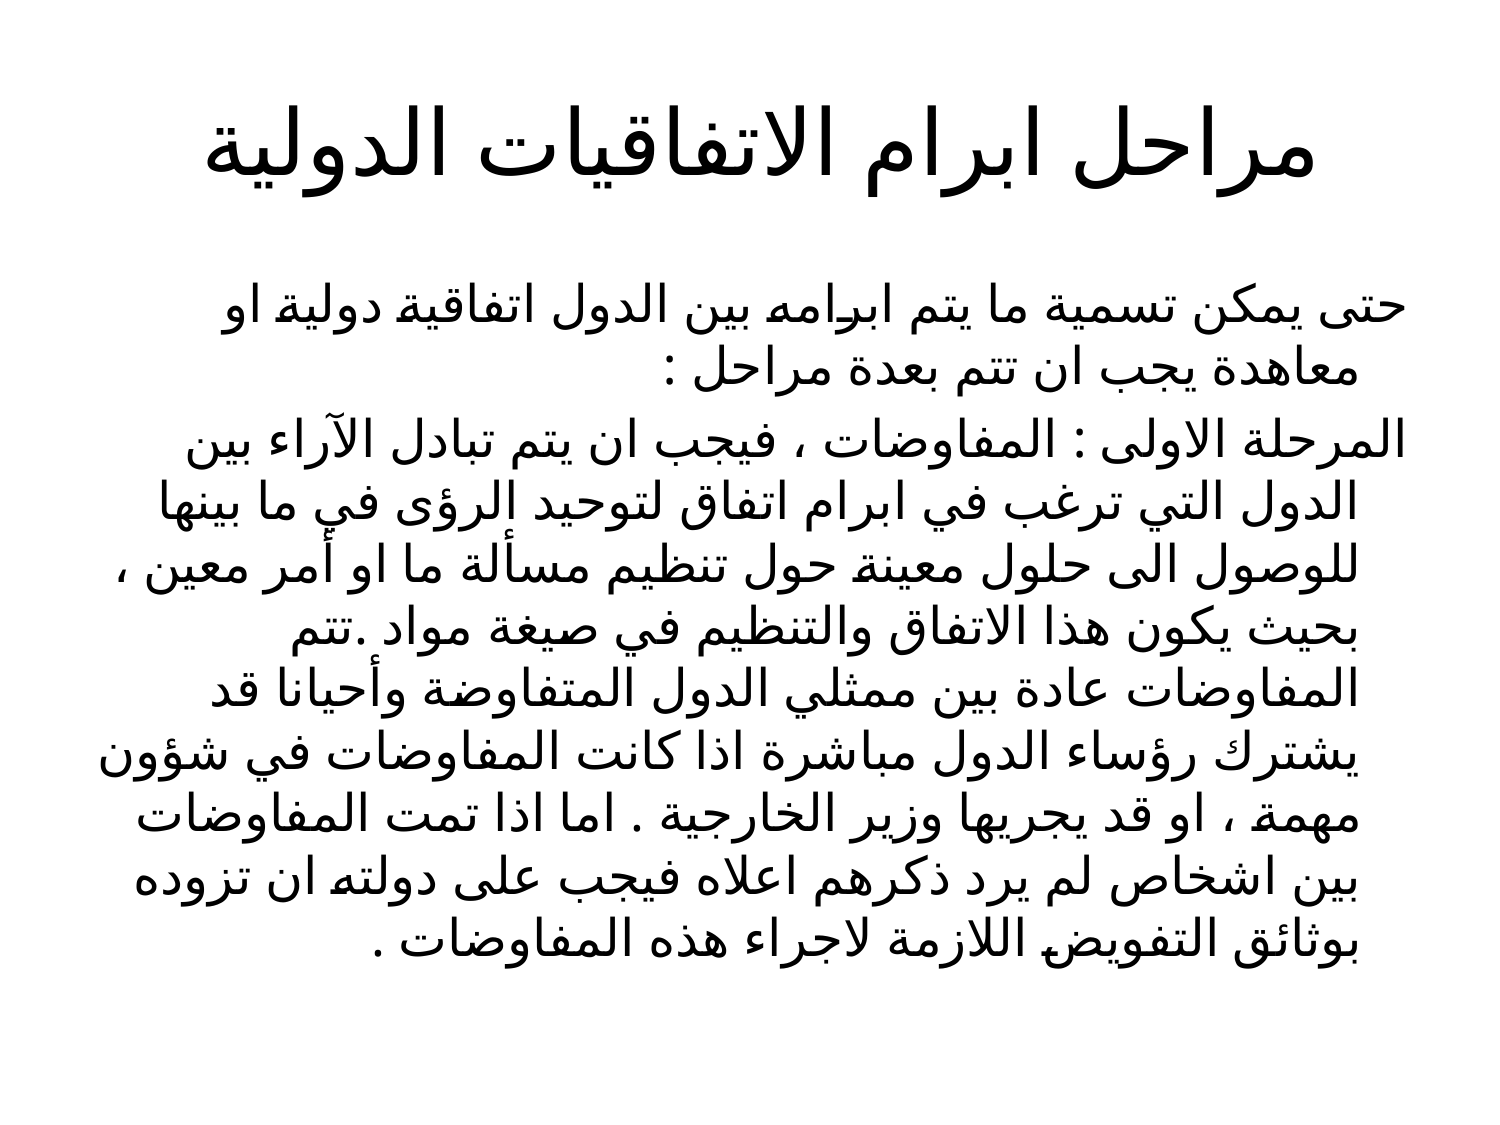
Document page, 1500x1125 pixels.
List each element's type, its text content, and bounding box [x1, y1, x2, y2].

title مراحل ابرام الاتفاقيات الدولية [75, 45, 1425, 233]
list حتى يمكن تسمية ما يتم ابرامه بين الدول اتفاقية دولية او معاهدة يجب ان تتم بعدة مراحل : المرحلة الاولى : المفاوضات ، فيجب ان يتم تبادل الآراء بين الدول التي ترغب في ابرام اتفاق لتوحيد الرؤى في ما بينها للوصول الى حلول معينة حول تنظيم مسألة ما او أمر معين ، بحيث يكون هذا الاتفاق والتنظيم في صيغة مواد .تتم المفاوضات عادة بين ممثلي الدول المتفاوضة وأحيانا قد يشترك رؤساء الدول مباشرة اذا كانت المفاوضات في شؤون مهمة ، او قد يجريها وزير الخارجية . اما اذا تمت المفاوضات بين اشخاص لم يرد ذكرهم اعلاه فيجب على دولته ان تزوده بوثائق التفويض اللازمة لاجراء هذه المفاوضات . [75, 262, 1425, 1005]
